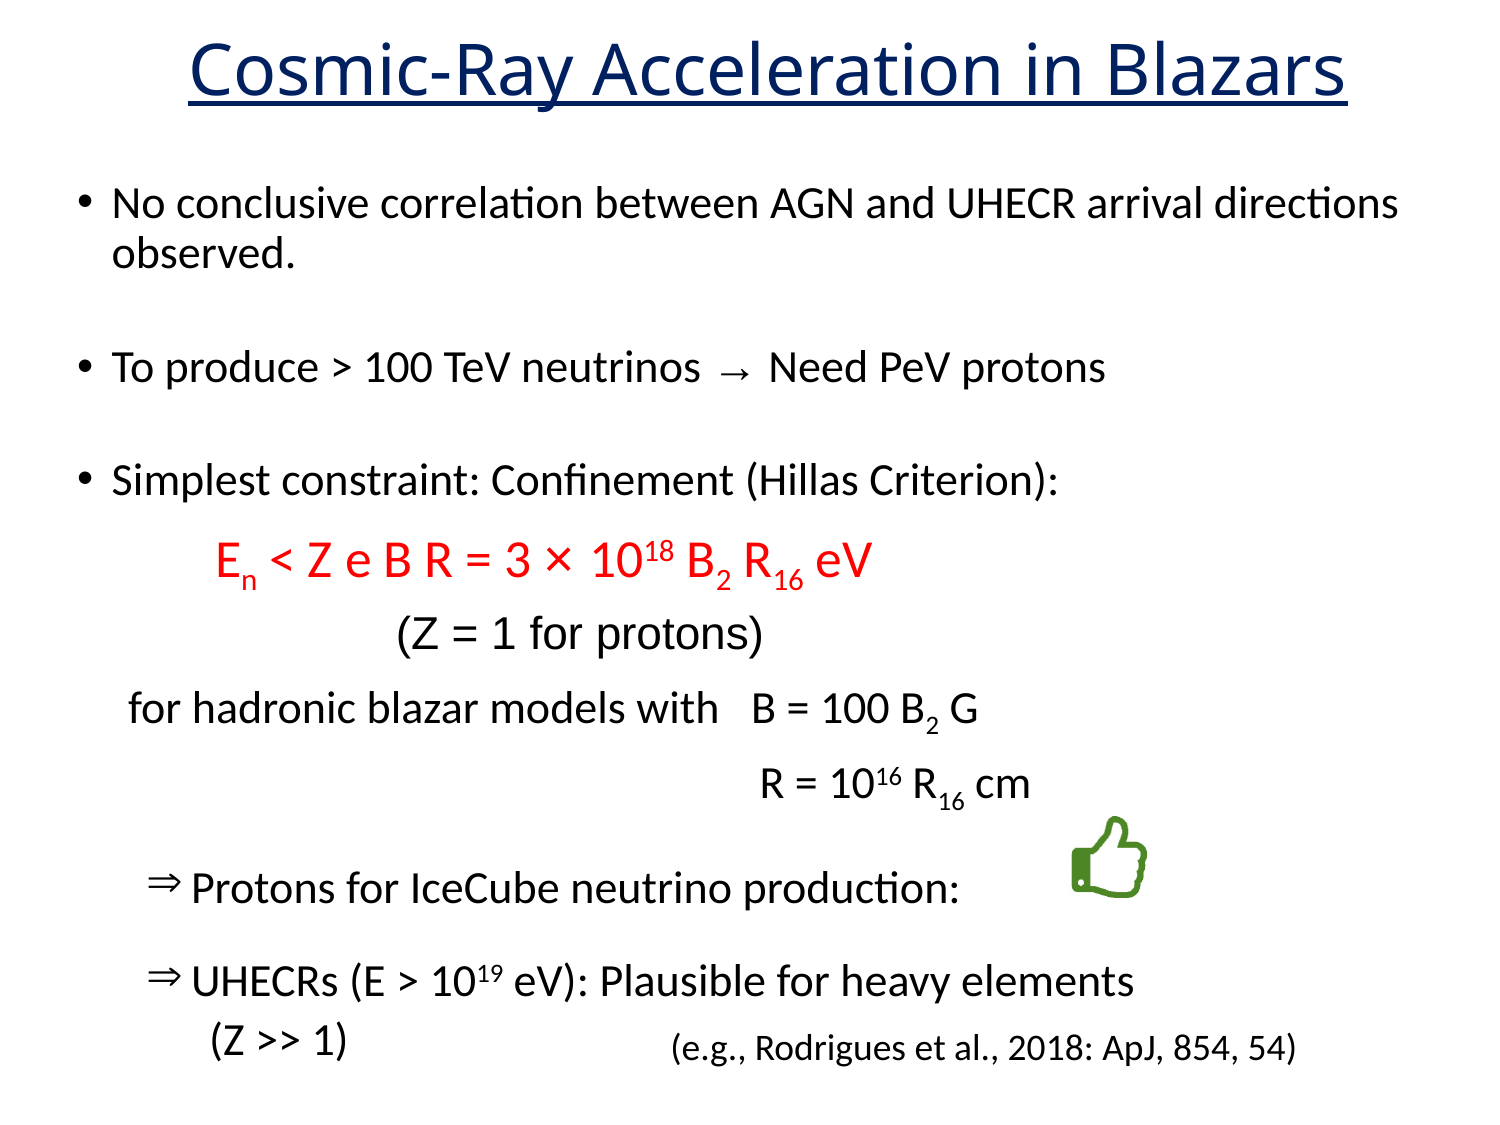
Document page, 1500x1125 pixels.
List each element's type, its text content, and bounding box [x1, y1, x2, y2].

list No conclusive correlation between AGN and UHECR arrival directions observed. To produce > 100 TeV neutrinos → Need PeV protons Simplest constraint: Confinement (Hillas Criterion): En < Z e B R = 3 × 1018 B2 R16 eV (Z = 1 for protons) for hadronic blazar models with B = 100 B2 G R = 1016 R16 cm Protons for IceCube neutrino production: UHECRs (E > 1019 eV): Plausible for heavy elements (Z >> 1) [62, 171, 1500, 1078]
picture [1068, 816, 1150, 898]
title Cosmic-Ray Acceleration in Blazars [167, 16, 1369, 129]
text_box (e.g., Rodrigues et al., 2018: ApJ, 854, 54) [655, 1015, 1428, 1076]
